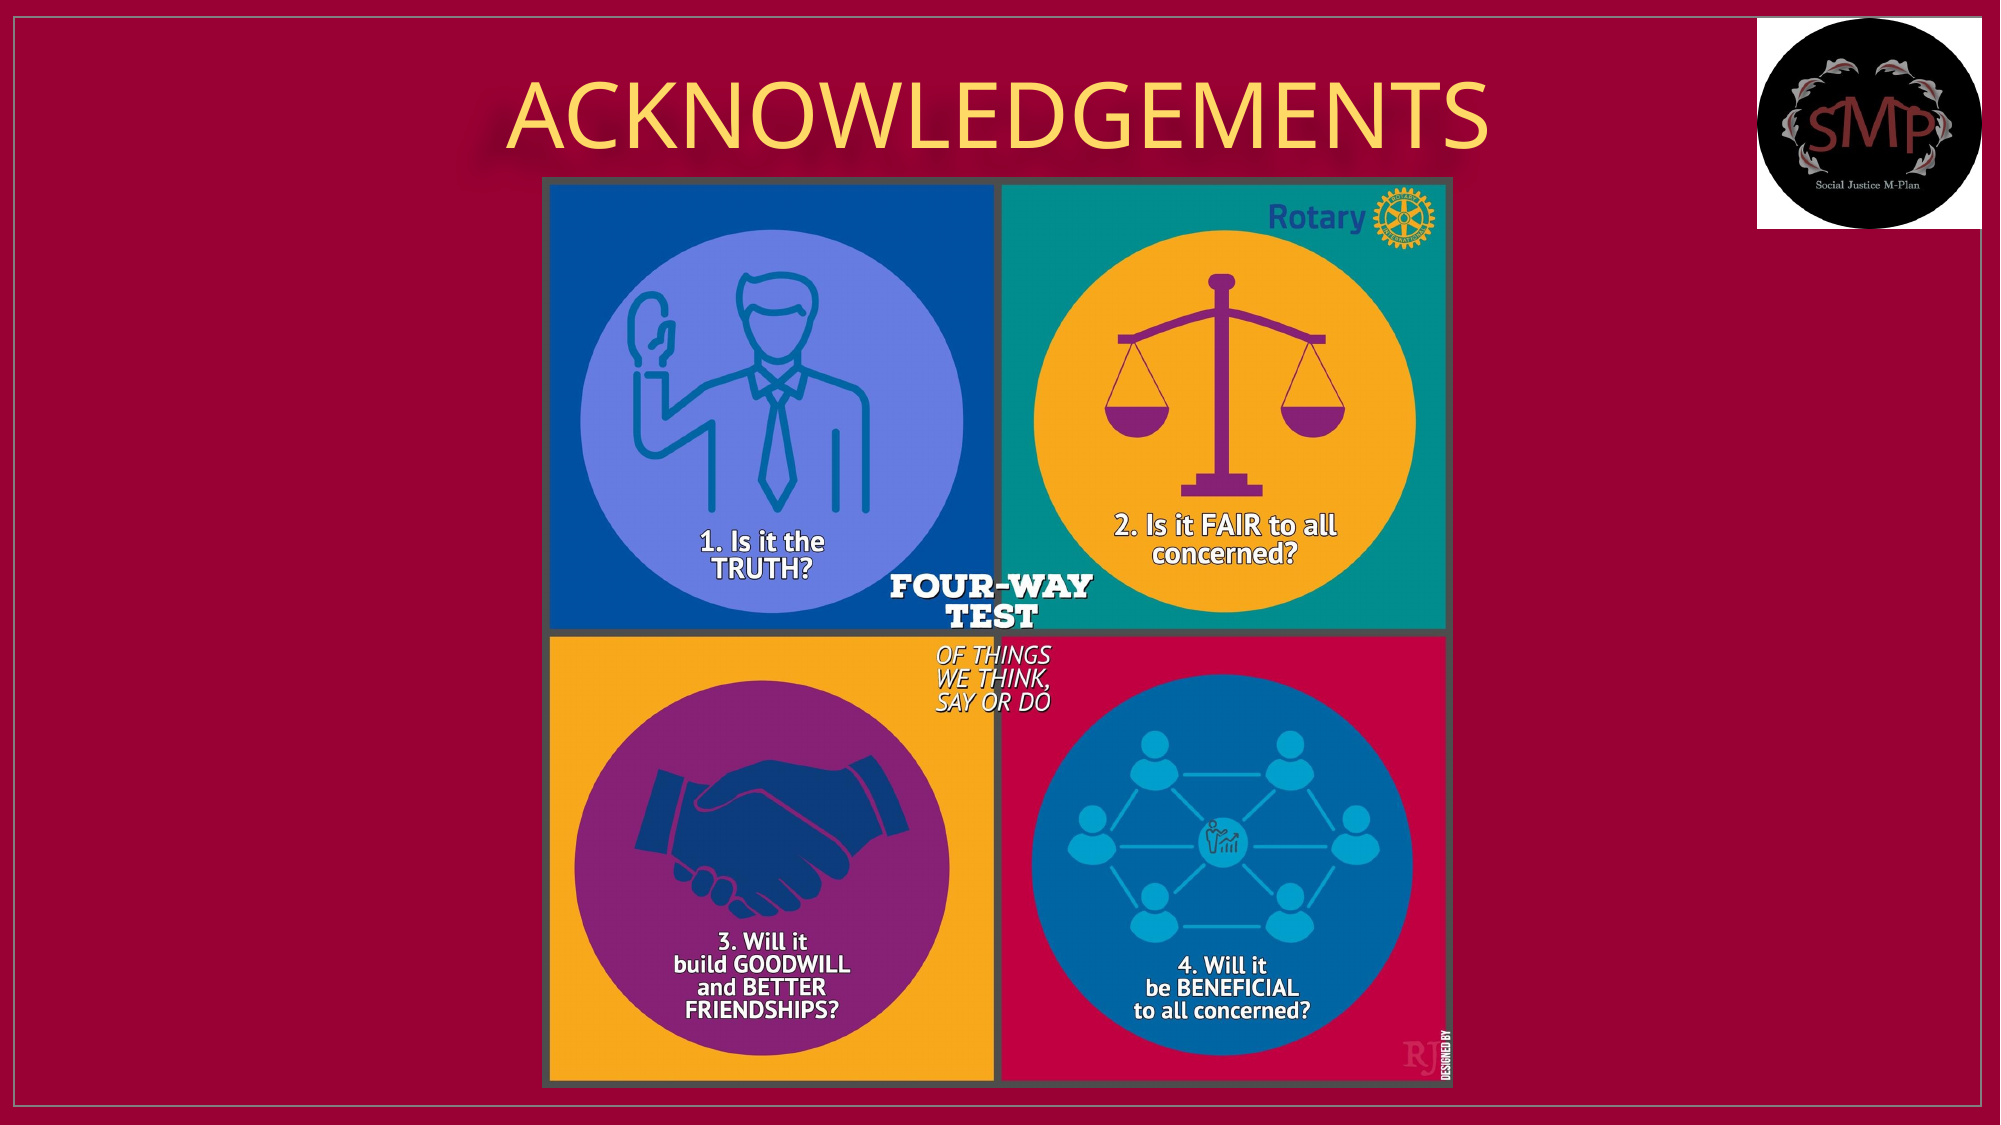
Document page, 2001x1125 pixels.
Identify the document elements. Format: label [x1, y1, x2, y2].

picture [1757, 18, 1982, 229]
picture [542, 177, 1453, 1088]
text_box [13, 16, 1982, 1107]
